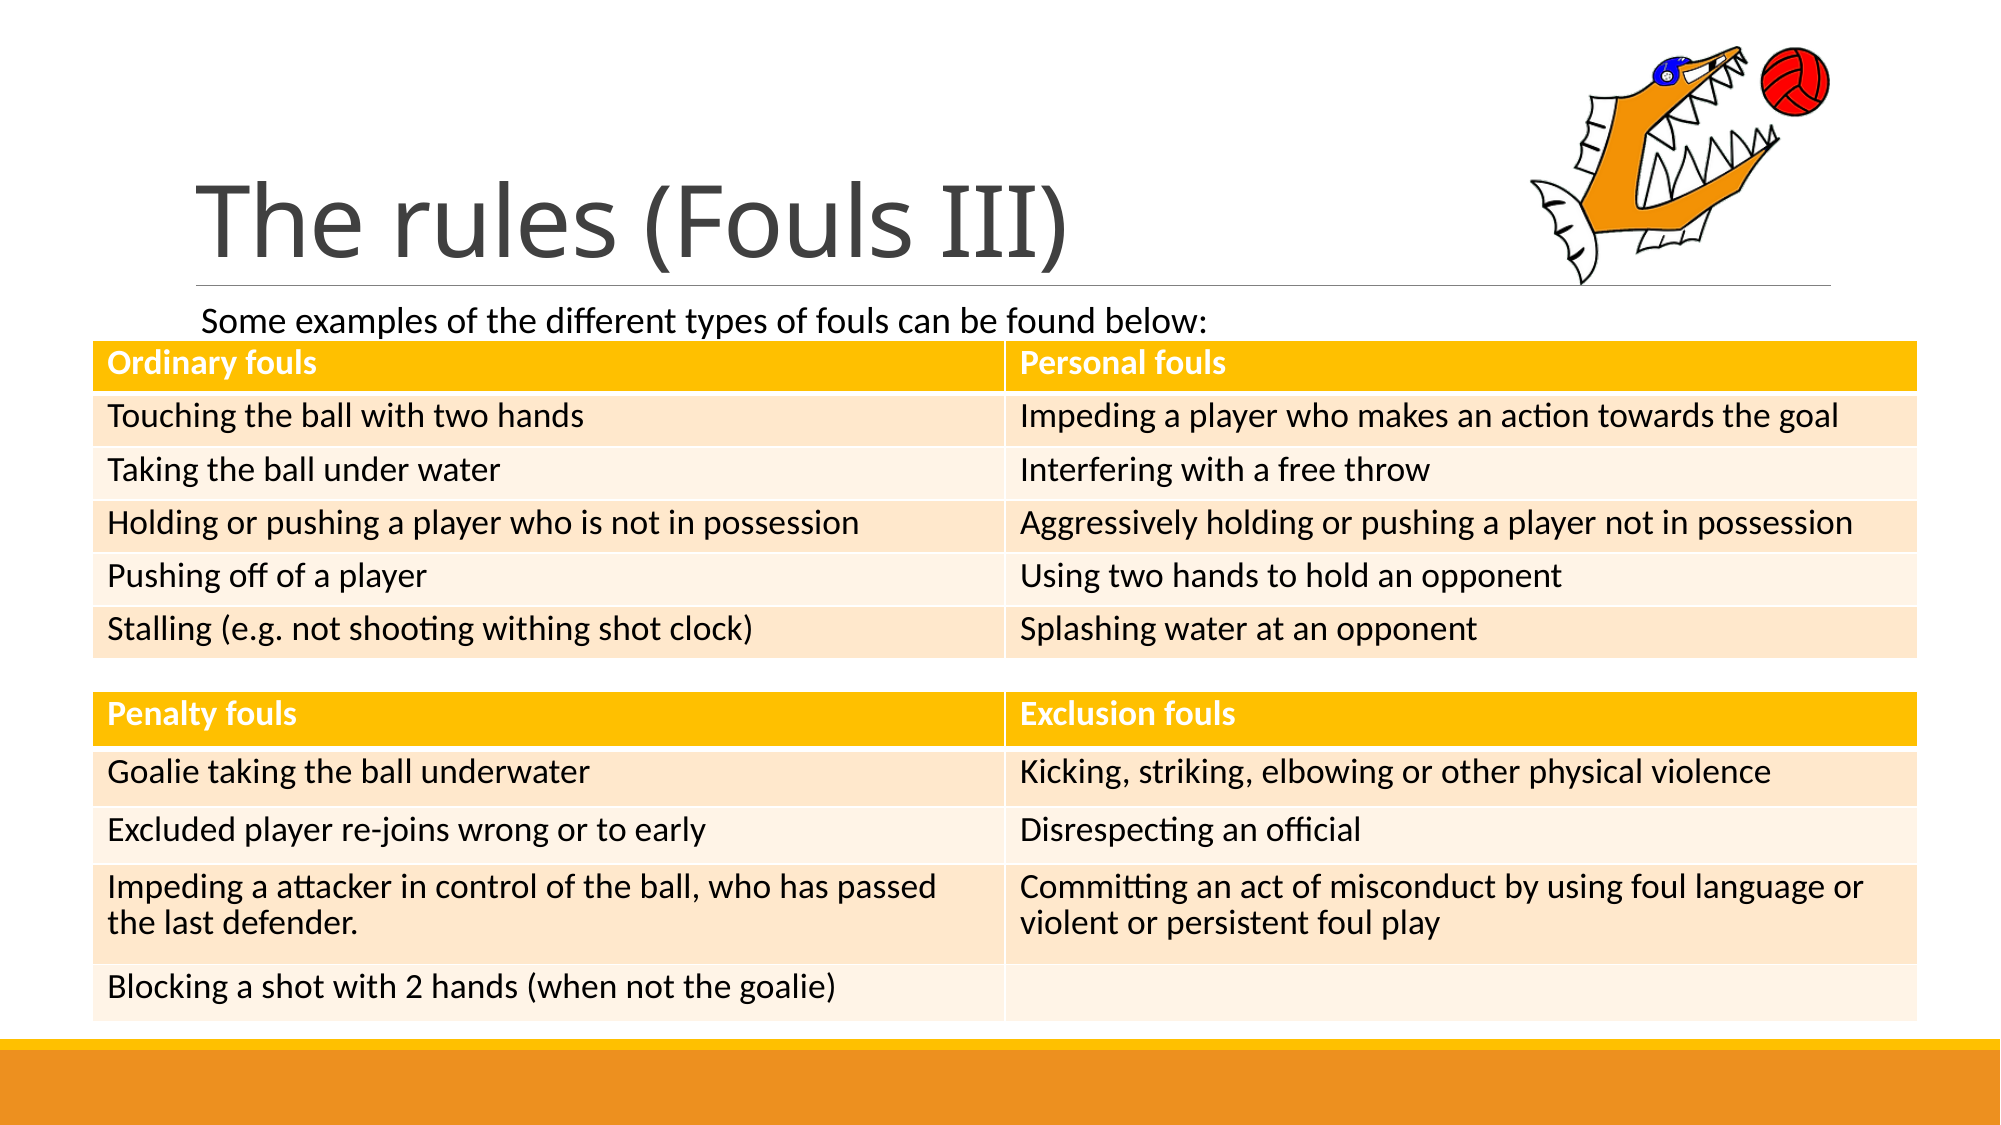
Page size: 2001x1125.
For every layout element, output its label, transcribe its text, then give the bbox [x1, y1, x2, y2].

table_cell Interfering with a free throw [1006, 448, 1917, 499]
table_cell Aggressively holding or pushing a player not in possession [1006, 501, 1917, 552]
table_cell Holding or pushing a player who is not in possession [93, 501, 1004, 552]
table_cell Stalling (e.g. not shooting withing shot clock) [93, 607, 1004, 658]
table_header Ordinary fouls [93, 341, 1004, 391]
table_cell Pushing off of a player [93, 554, 1004, 605]
table_header Penalty fouls [93, 692, 1004, 746]
table_cell Blocking a shot with 2 hands (when not the goalie) [93, 965, 1004, 1021]
table_cell [1006, 965, 1917, 1021]
table_header Exclusion fouls [1006, 692, 1917, 746]
table_cell Taking the ball under water [93, 448, 1004, 499]
title The rules (Fouls III) [180, 47, 1524, 285]
table_cell Impeding a attacker in control of the ball, who has passed the last defender. [93, 865, 1004, 964]
picture [1526, 46, 1831, 286]
table_cell Kicking, striking, elbowing or other physical violence [1006, 752, 1917, 806]
text_box Some examples of the different types of fouls can be found below: [186, 289, 1225, 349]
table_cell Splashing water at an opponent [1006, 607, 1917, 658]
table_cell Excluded player re-joins wrong or to early [93, 808, 1004, 863]
table_cell Using two hands to hold an opponent [1006, 554, 1917, 605]
table_cell Committing an act of misconduct by using foul language or violent or persistent foul play [1006, 865, 1917, 964]
table_cell Impeding a player who makes an action towards the goal [1006, 396, 1917, 446]
table_cell Disrespecting an official [1006, 808, 1917, 863]
table_cell Touching the ball with two hands [93, 396, 1004, 446]
table_cell Goalie taking the ball underwater [93, 752, 1004, 806]
table_header Personal fouls [1006, 341, 1917, 391]
